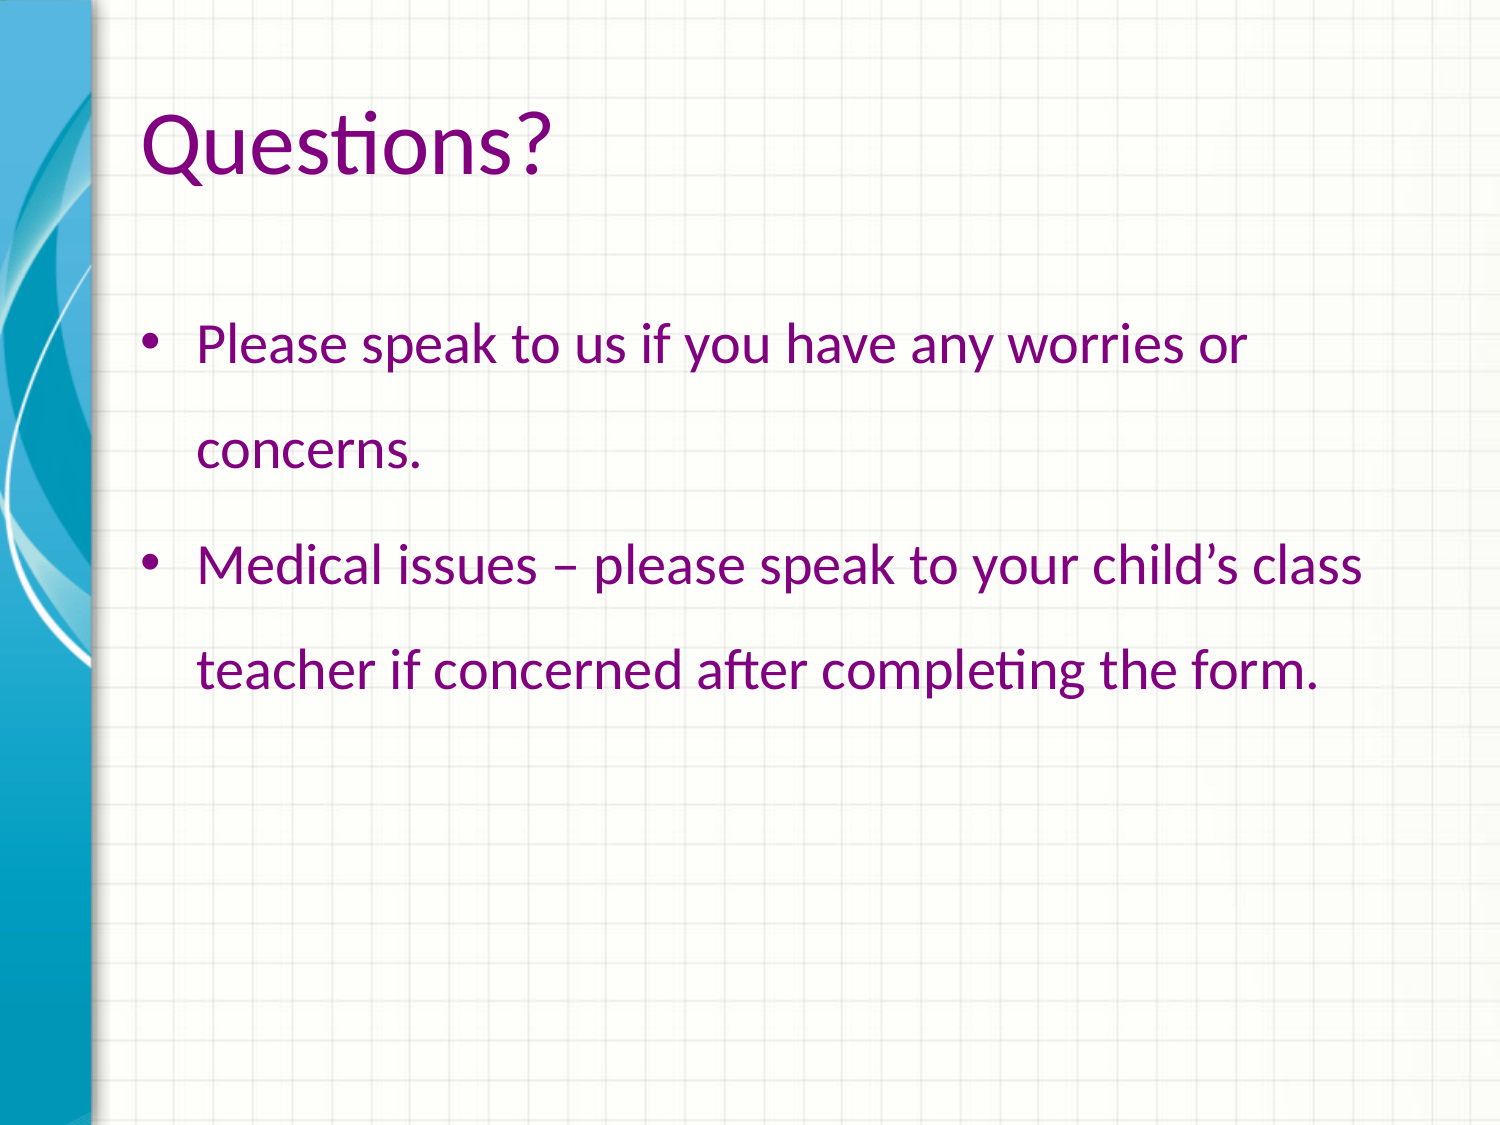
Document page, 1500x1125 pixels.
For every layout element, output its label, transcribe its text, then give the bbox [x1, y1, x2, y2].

title Questions? [125, 44, 1450, 232]
list Please speak to us if you have any worries or concerns. Medical issues – please speak to your child’s class teacher if concerned after completing the form. [125, 262, 1450, 1005]
picture [0, 0, 1500, 1125]
